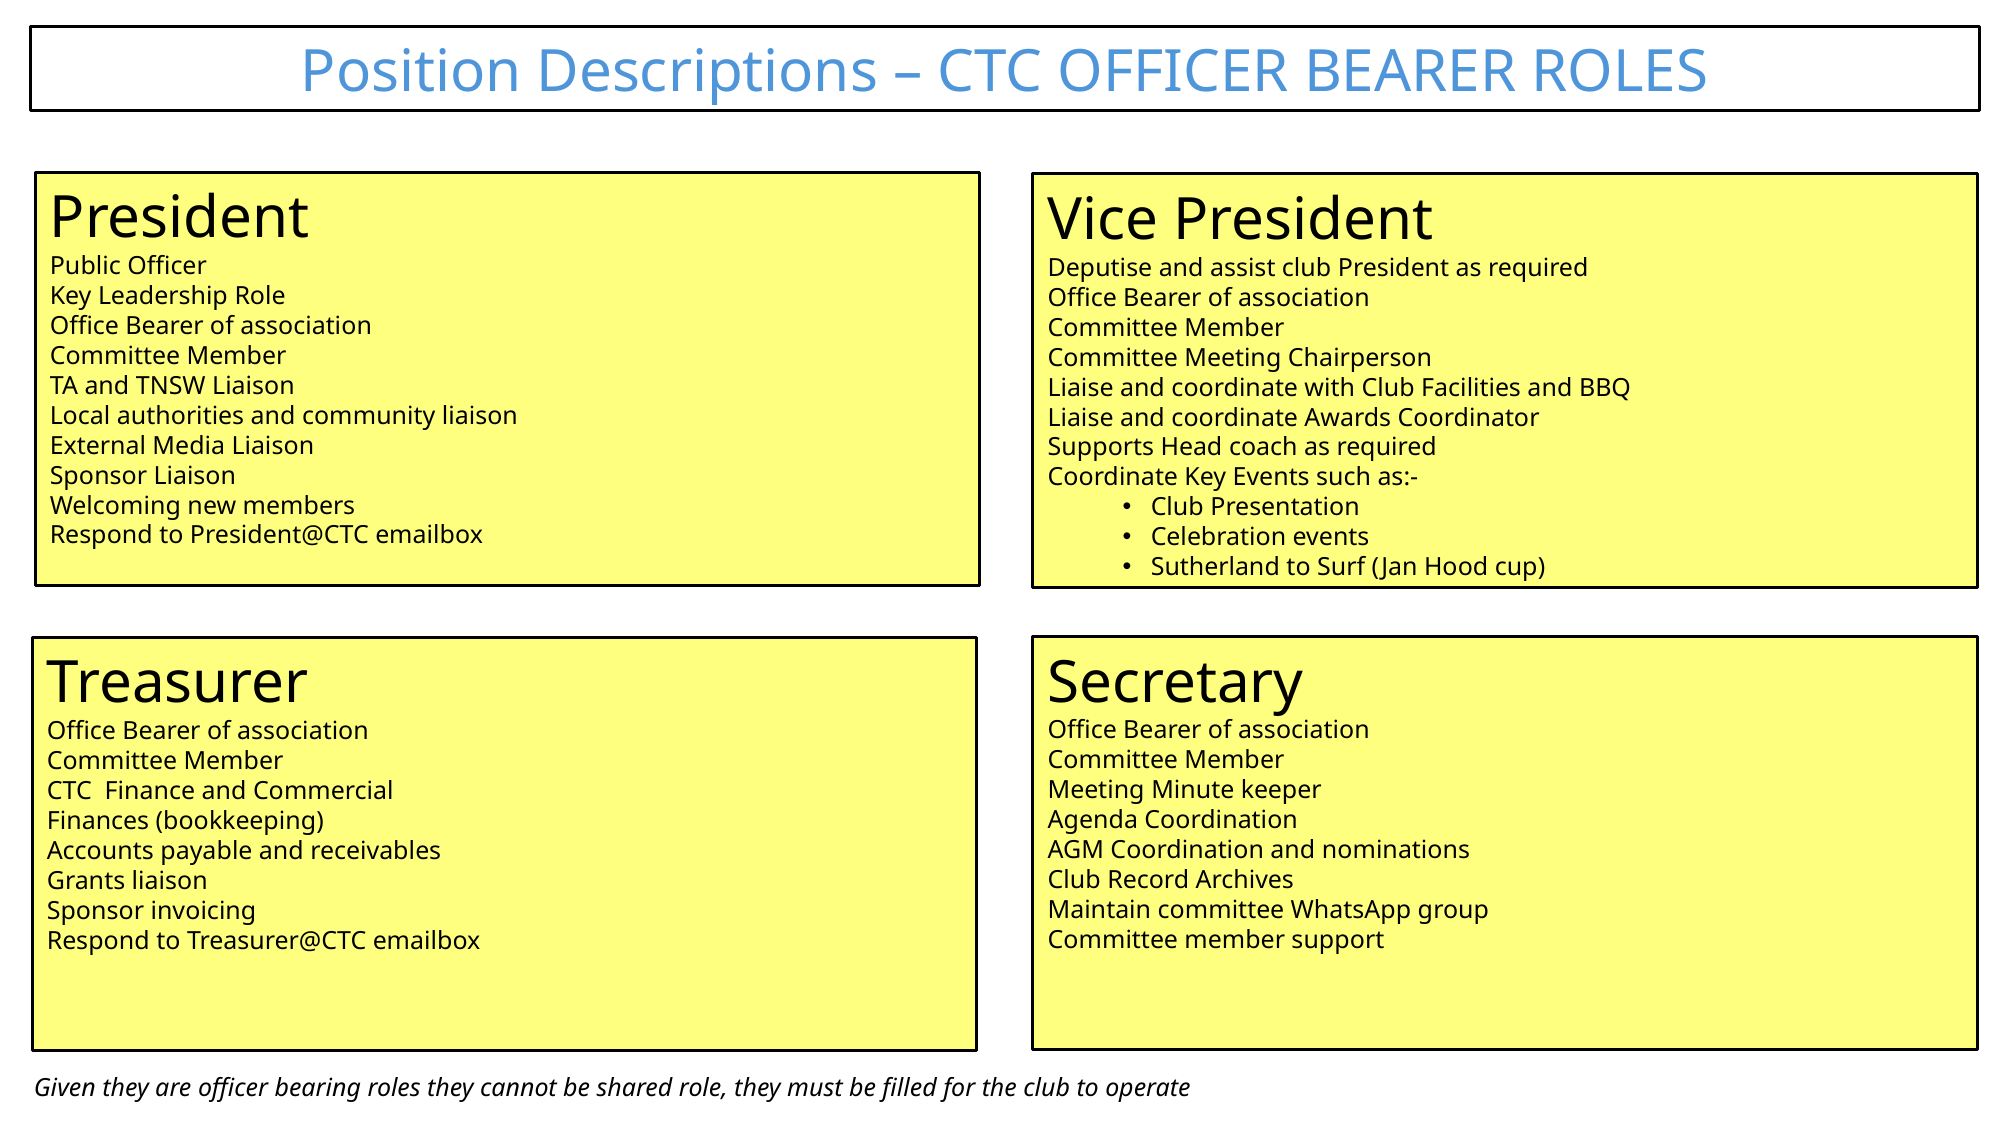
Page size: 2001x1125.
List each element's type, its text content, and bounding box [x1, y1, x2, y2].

text_box Treasurer Office Bearer of association Committee Member CTC Finance and Commercial Finances (bookkeeping) Accounts payable and receivables Grants liaison Sponsor invoicing Respond to Treasurer@CTC emailbox [32, 637, 977, 1051]
text_box Vice President Deputise and assist club President as required Office Bearer of association Committee Member Committee Meeting Chairperson Liaise and coordinate with Club Facilities and BBQ Liaise and coordinate Awards Coordinator Supports Head coach as required Coordinate Key Events such as:- Club Presentation Celebration events Sutherland to Surf (Jan Hood cup) [1032, 173, 1978, 588]
text_box Secretary Office Bearer of association Committee Member Meeting Minute keeper Agenda Coordination AGM Coordination and nominations Club Record Archives Maintain committee WhatsApp group Committee member support [1032, 636, 1978, 1050]
text_box Position Descriptions – CTC OFFICER BEARER ROLES [30, 26, 1980, 111]
text_box Given they are officer bearing roles they cannot be shared role, they must be filled for the club to operate [18, 1064, 1647, 1110]
text_box President Public Officer Key Leadership Role Office Bearer of association Committee Member TA and TNSW Liaison Local authorities and community liaison External Media Liaison Sponsor Liaison Welcoming new members Respond to President@CTC emailbox [35, 172, 980, 586]
